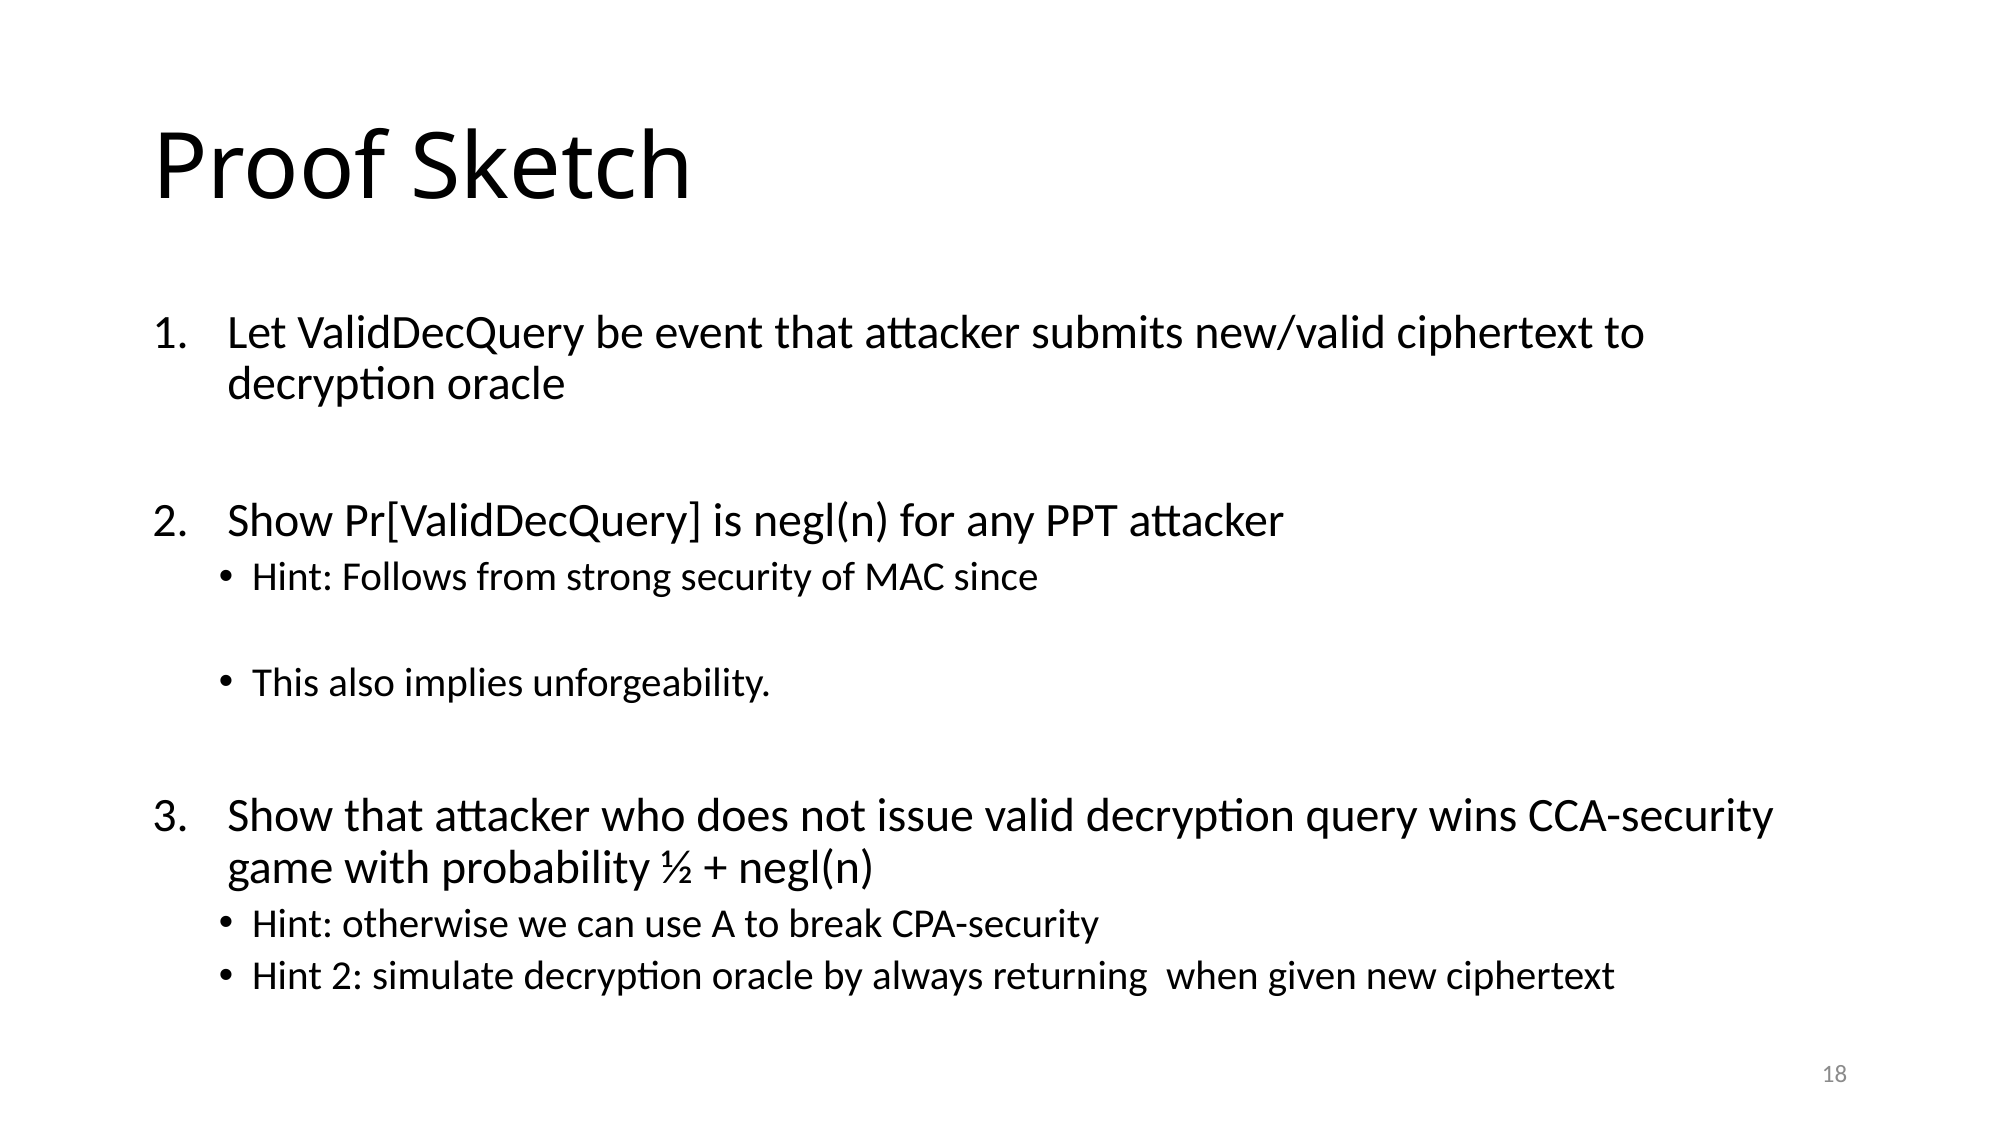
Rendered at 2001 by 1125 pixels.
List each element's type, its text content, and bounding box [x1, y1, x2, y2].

slide_number 18 [1412, 1042, 1863, 1103]
title Proof Sketch [137, 59, 1863, 278]
